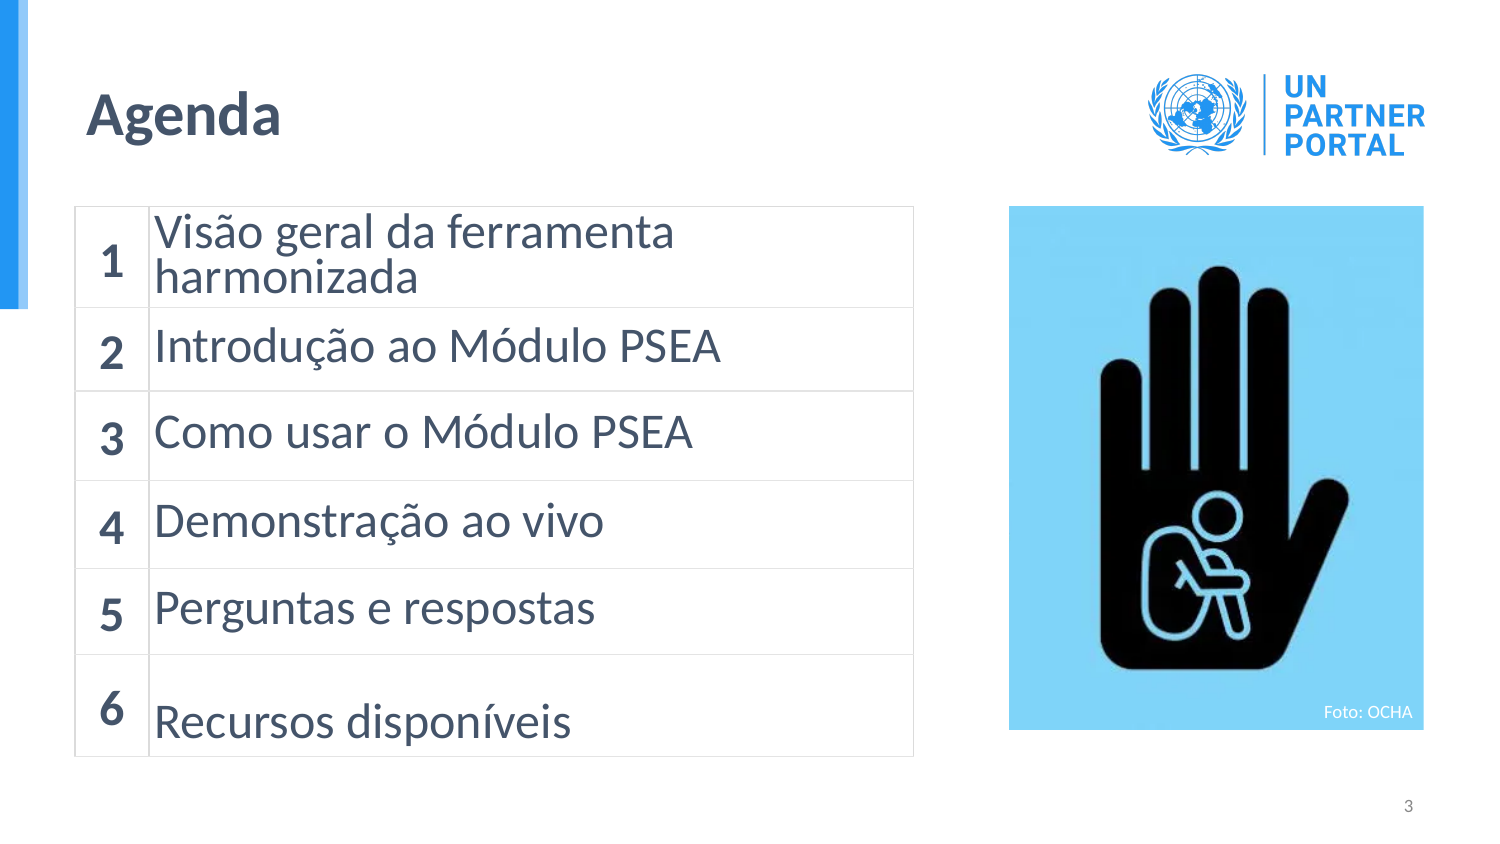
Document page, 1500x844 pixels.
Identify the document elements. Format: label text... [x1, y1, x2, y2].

slide_number 3 [1087, 782, 1425, 827]
table_cell 3 [76, 392, 148, 480]
table_cell Demonstração ao vivo [150, 481, 913, 568]
table_cell 6 [76, 655, 148, 756]
table_header 1 [76, 207, 148, 307]
text_box [0, 0, 19, 310]
text_box [19, 0, 28, 310]
picture [1148, 73, 1425, 156]
picture [1008, 206, 1424, 730]
table_cell Perguntas e respostas [150, 569, 913, 654]
table_cell Introdução ao Módulo PSEA [150, 308, 913, 390]
table_cell 5 [76, 569, 148, 654]
table_header Visão geral da ferramenta harmonizada [150, 207, 913, 307]
table_cell 4 [76, 481, 148, 568]
table_cell 2 [76, 308, 148, 390]
table_cell Recursos disponíveis [150, 655, 913, 756]
text_box Agenda [75, 67, 1425, 154]
table_cell Como usar o Módulo PSEA [150, 392, 913, 480]
